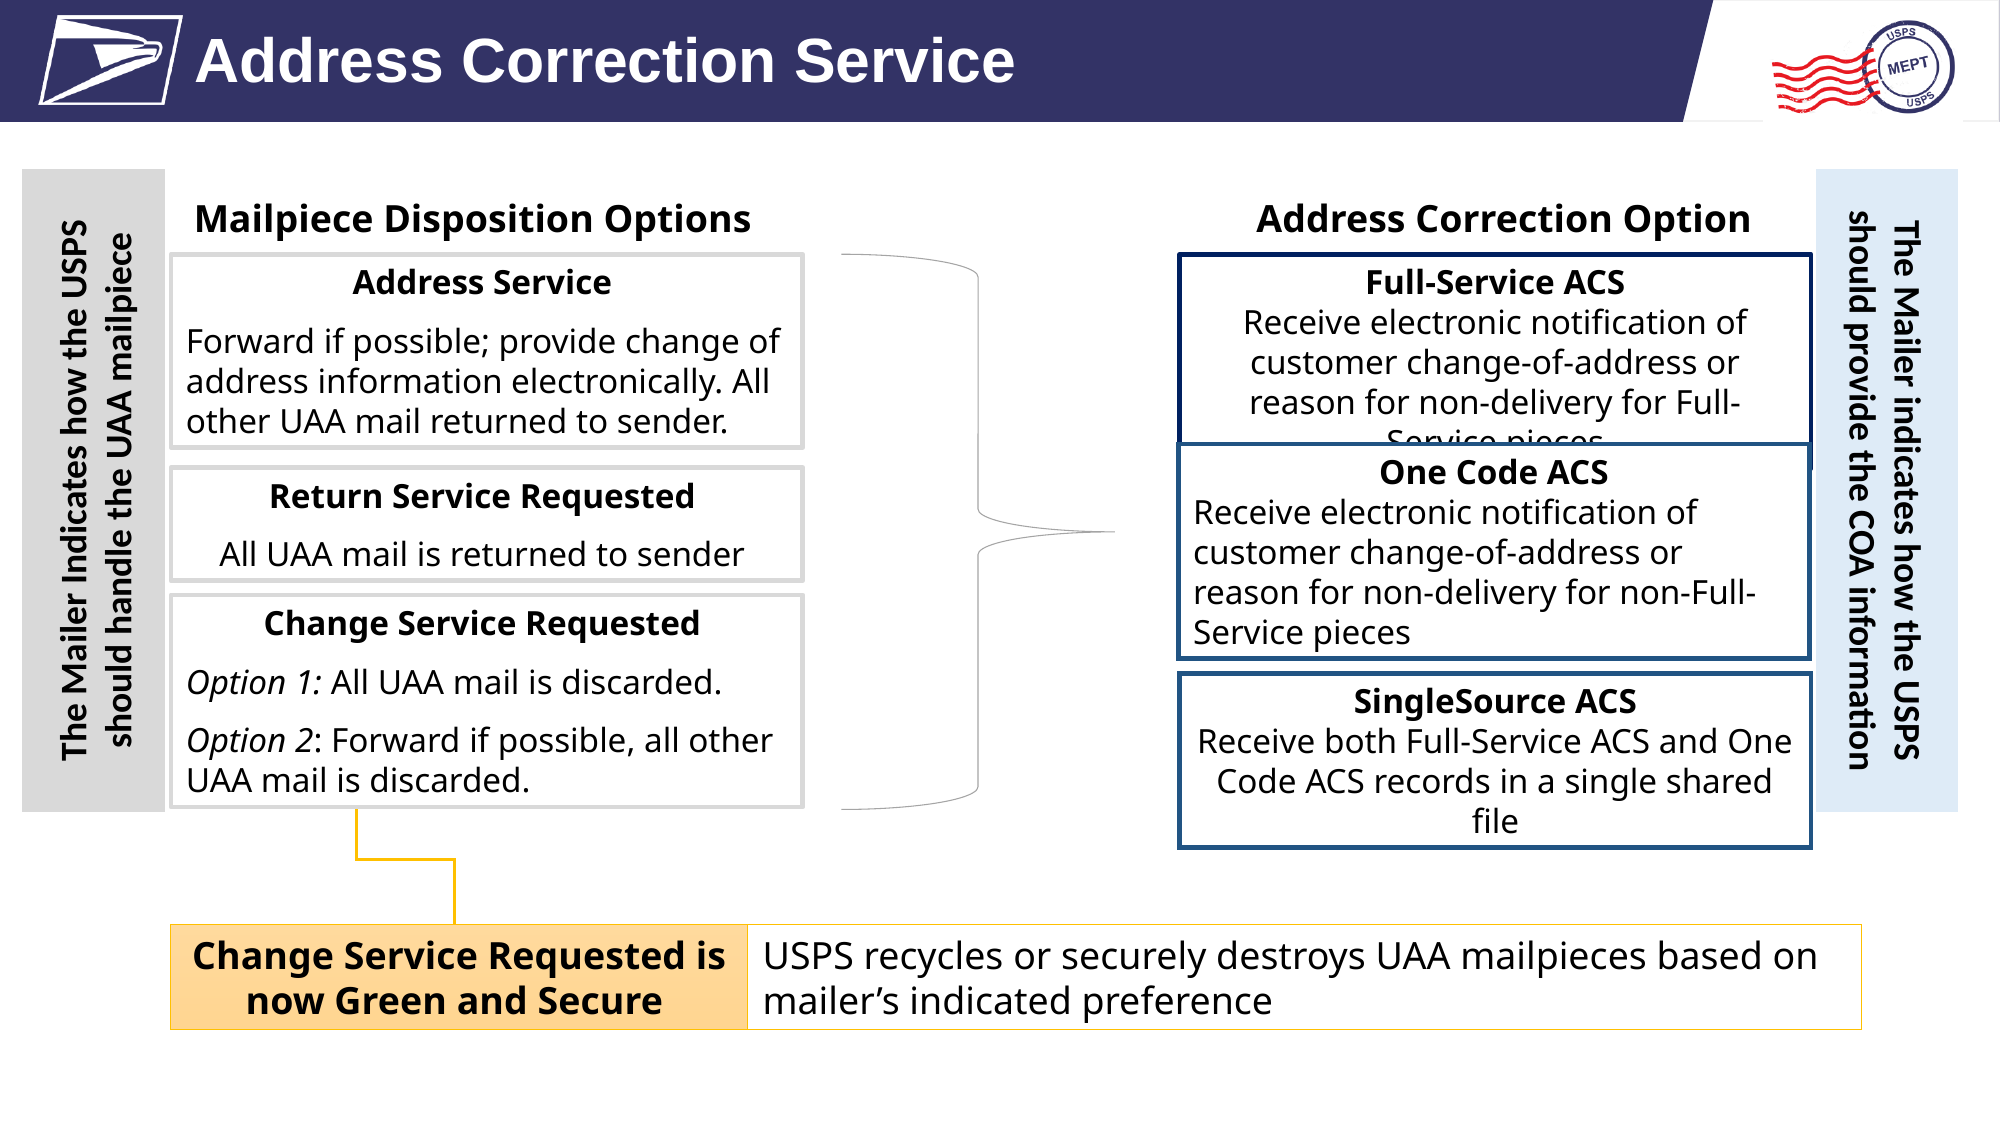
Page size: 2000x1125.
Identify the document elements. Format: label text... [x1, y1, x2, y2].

text_box Mailpiece Disposition Options [168, 187, 788, 248]
text_box Address Correction Service [179, 12, 1822, 130]
text_box The Mailer indicates how the USPS should provide the COA information [1814, 167, 1960, 814]
text_box Address Correction Option [1194, 187, 1815, 248]
text_box The Mailer Indicates how the USPS should handle the UAA mailpiece [20, 167, 167, 814]
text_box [287, 810, 525, 909]
text_box Address Service Forward if possible; provide change of address information electronically. All other UAA mail returned to sender. [171, 254, 803, 448]
text_box Return Service Requested All UAA mail is returned to sender [171, 467, 803, 581]
text_box Change Service Requested is now Green and Secure [170, 924, 747, 1030]
picture [38, 15, 179, 105]
text_box Change Service Requested Option 1: All UAA mail is discarded. Option 2: Forward if possible, all other UAA mail is discarded. [171, 594, 803, 807]
text_box USPS recycles or securely destroys UAA mailpieces based on mailer’s indicated preference [747, 924, 1862, 1030]
text_box SingleSource ACS Receive both Full-Service ACS and One Code ACS records in a single shared file [1179, 672, 1812, 849]
text_box One Code ACS Receive electronic notification of customer change-of-address or reason for non-delivery for non-Full-Service pieces [1177, 443, 1811, 659]
picture [1822, 12, 1963, 127]
text_box Full-Service ACS Receive electronic notification of customer change-of-address or reason for non-delivery for Full-Service pieces [1179, 254, 1811, 443]
text_box [841, 253, 1115, 811]
